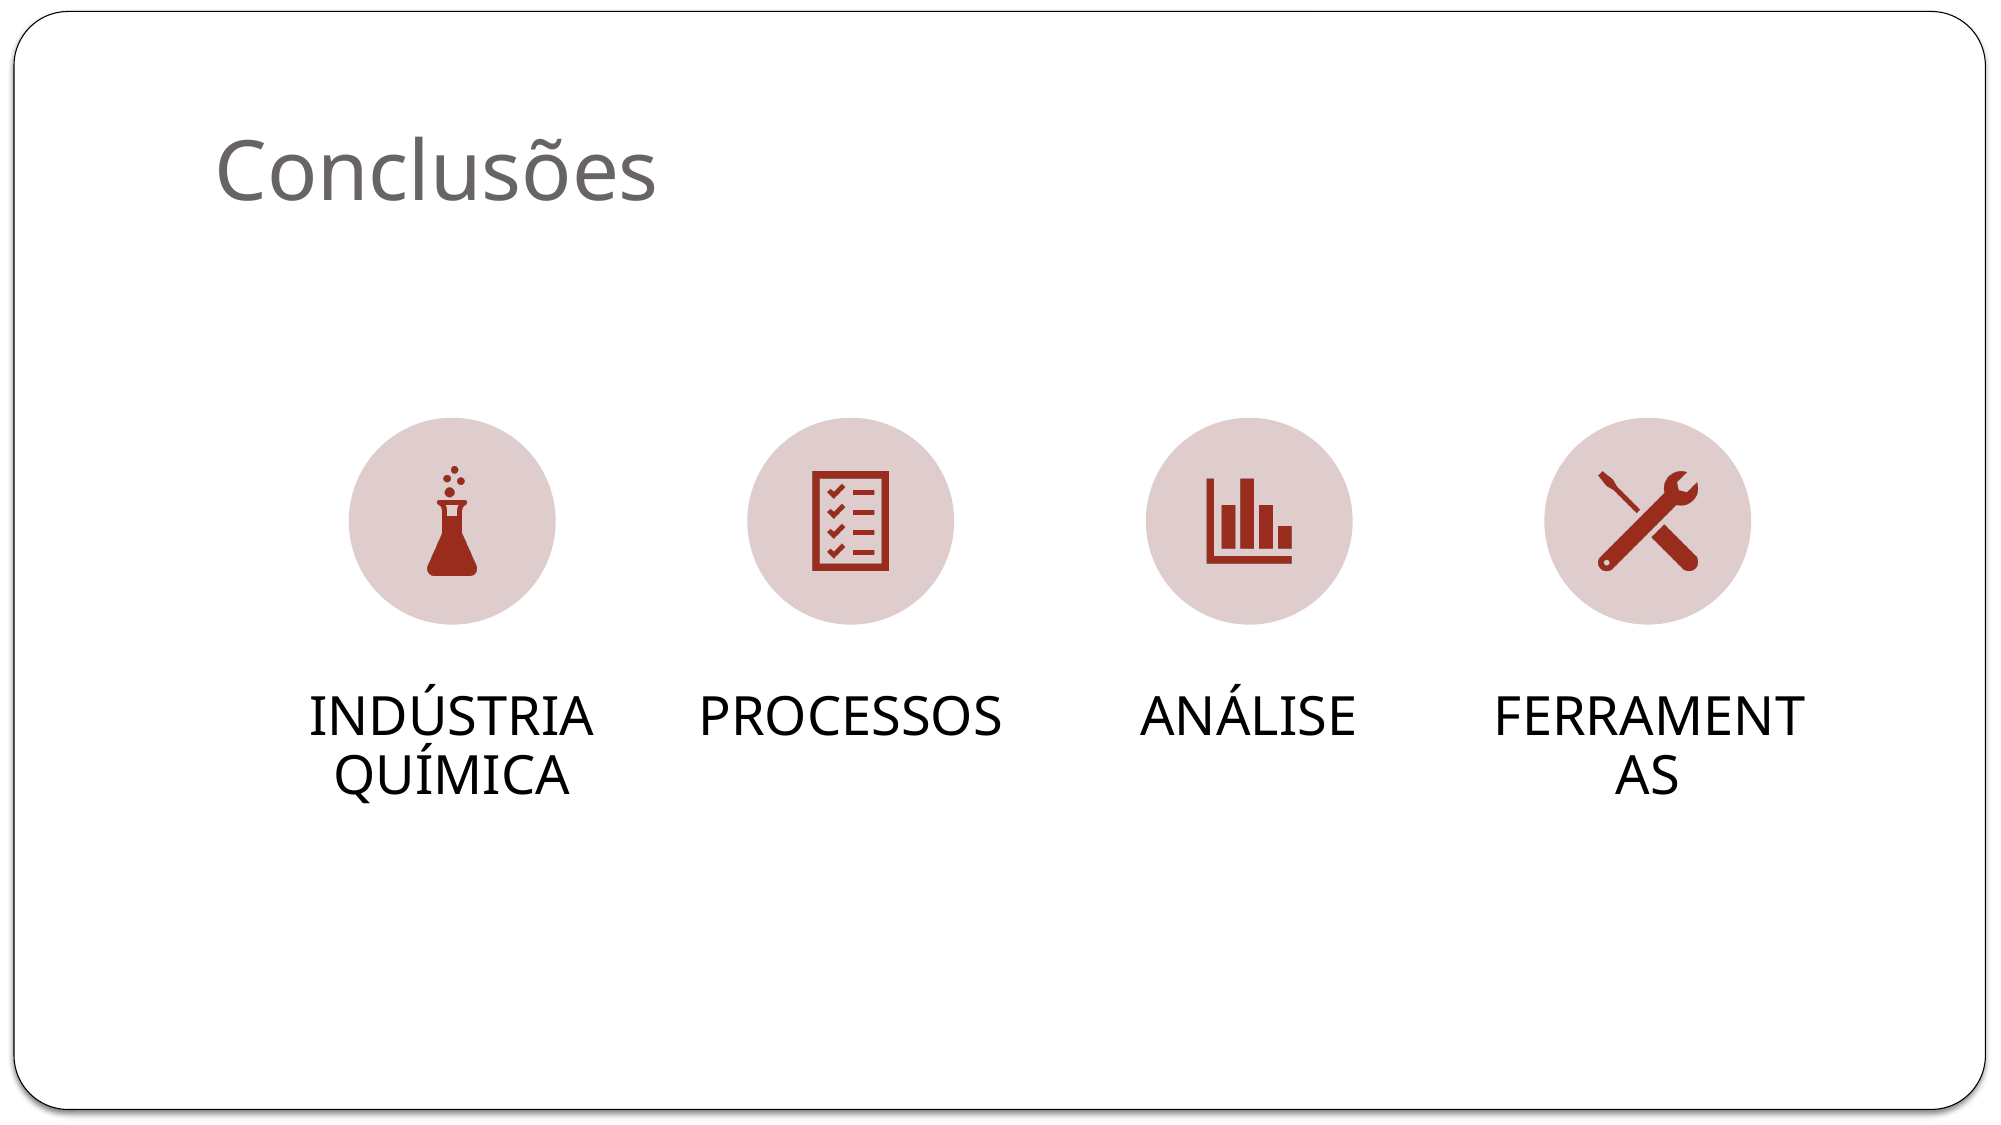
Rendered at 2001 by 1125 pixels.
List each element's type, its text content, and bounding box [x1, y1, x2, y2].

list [199, 237, 1901, 988]
title Conclusões [200, 45, 1900, 233]
